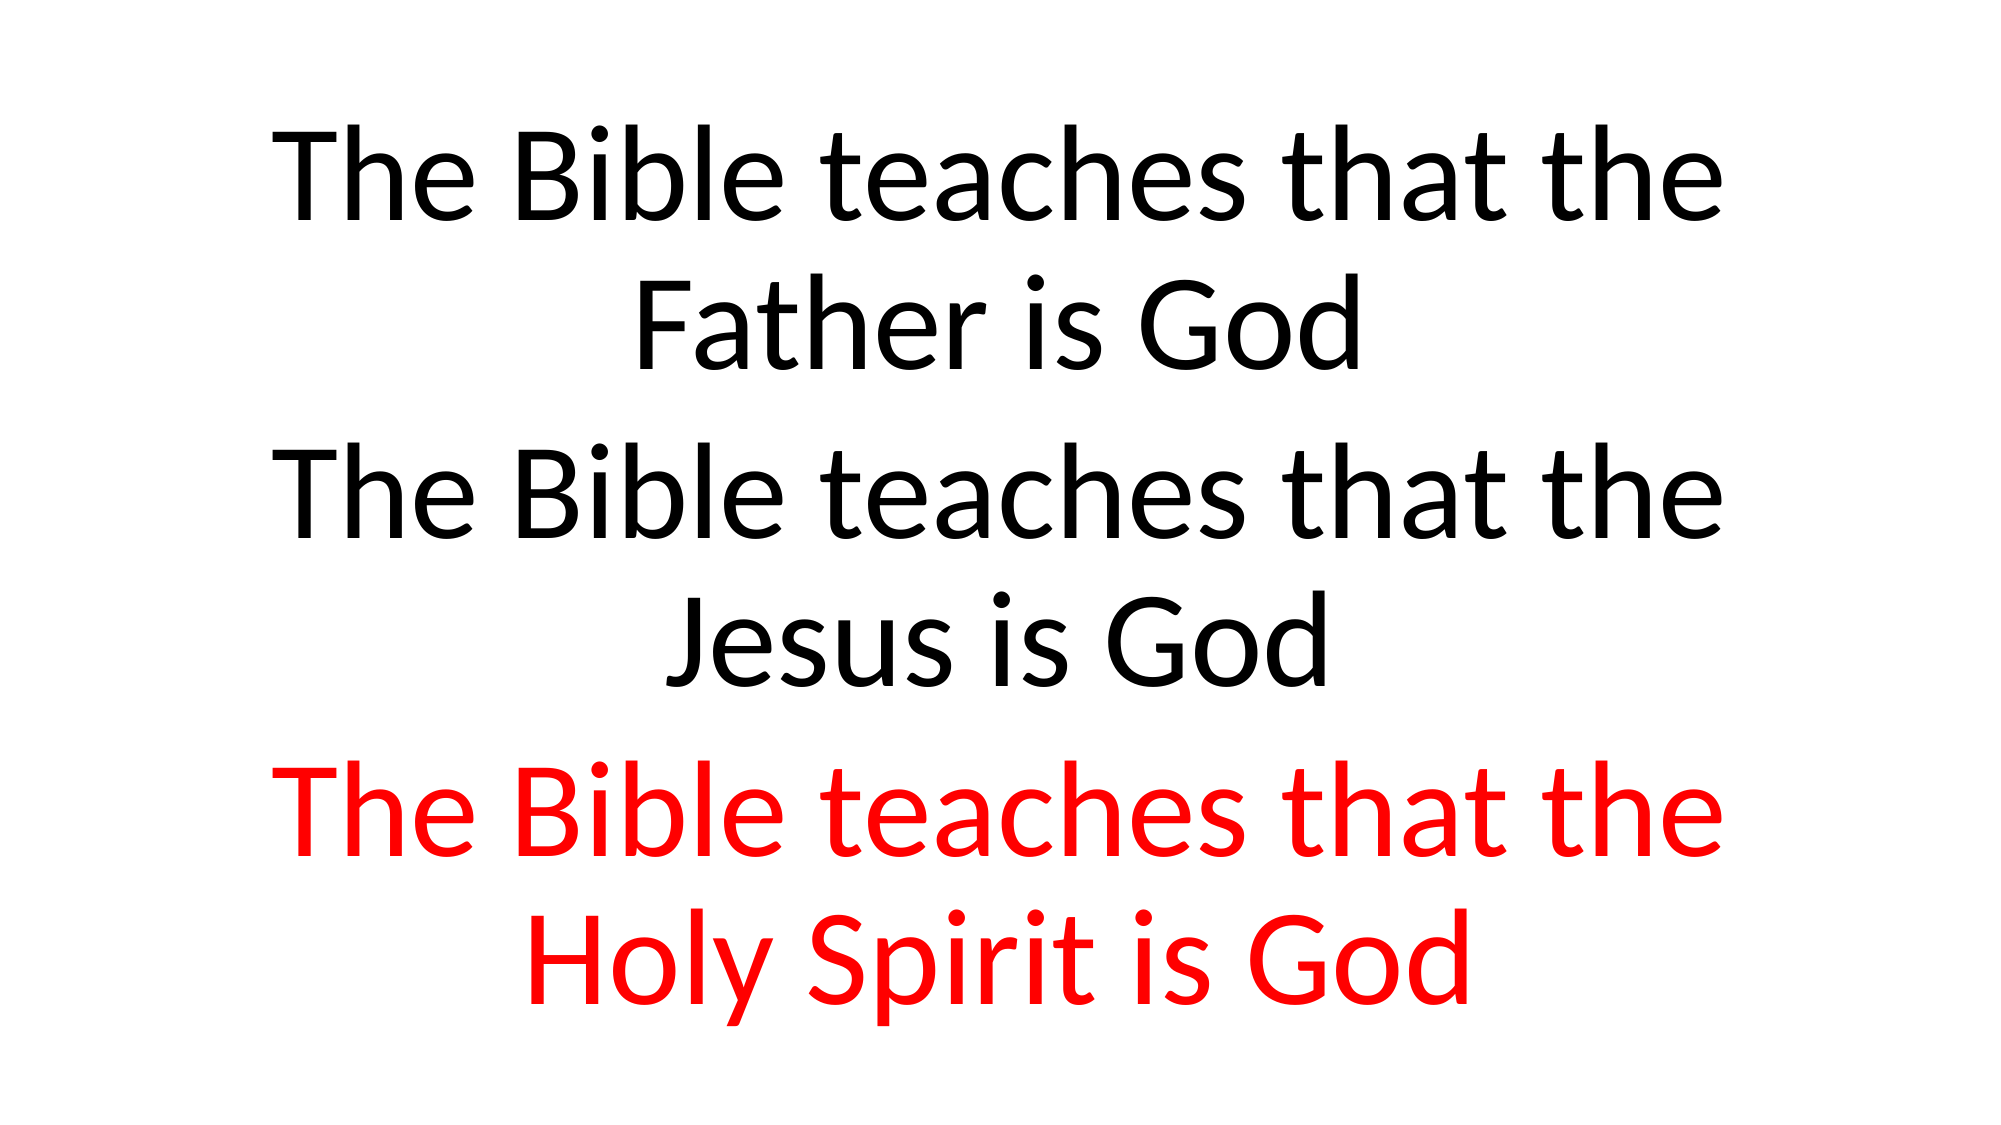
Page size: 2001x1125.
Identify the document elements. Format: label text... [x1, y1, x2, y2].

list The Bible teaches that the Father is God The Bible teaches that the Jesus is God The Bible teaches that the Holy Spirit is God [137, 94, 1863, 1093]
